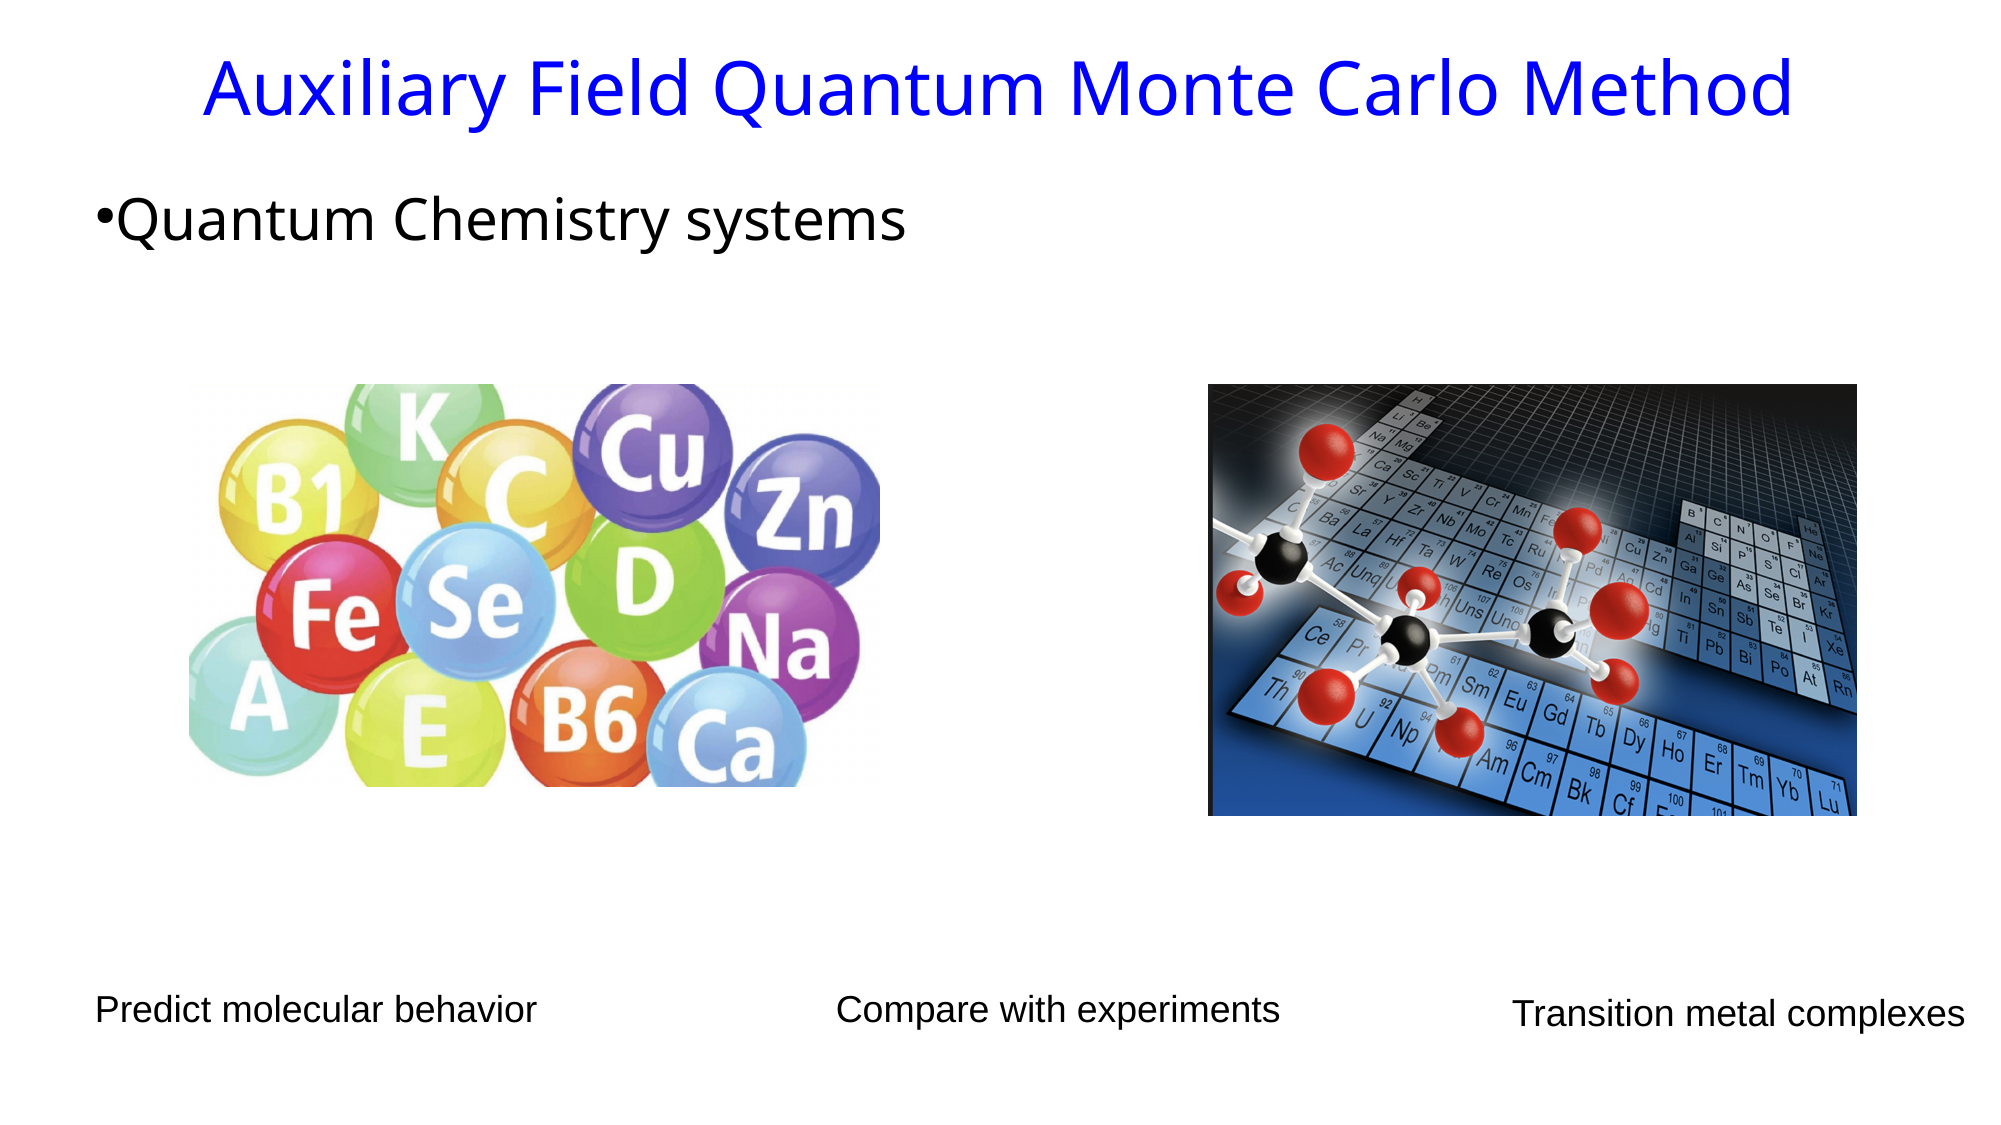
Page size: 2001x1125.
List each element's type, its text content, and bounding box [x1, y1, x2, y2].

text_box Transition metal complexes [1497, 981, 2000, 1039]
text_box Predict molecular behavior [80, 977, 583, 1035]
text_box Quantum Chemistry systems [80, 174, 1679, 260]
text_box Compare with experiments [821, 977, 1331, 1044]
text_box Auxiliary Field Quantum Monte Carlo Method [0, 43, 2000, 213]
picture [1208, 384, 1857, 816]
picture [189, 384, 880, 788]
